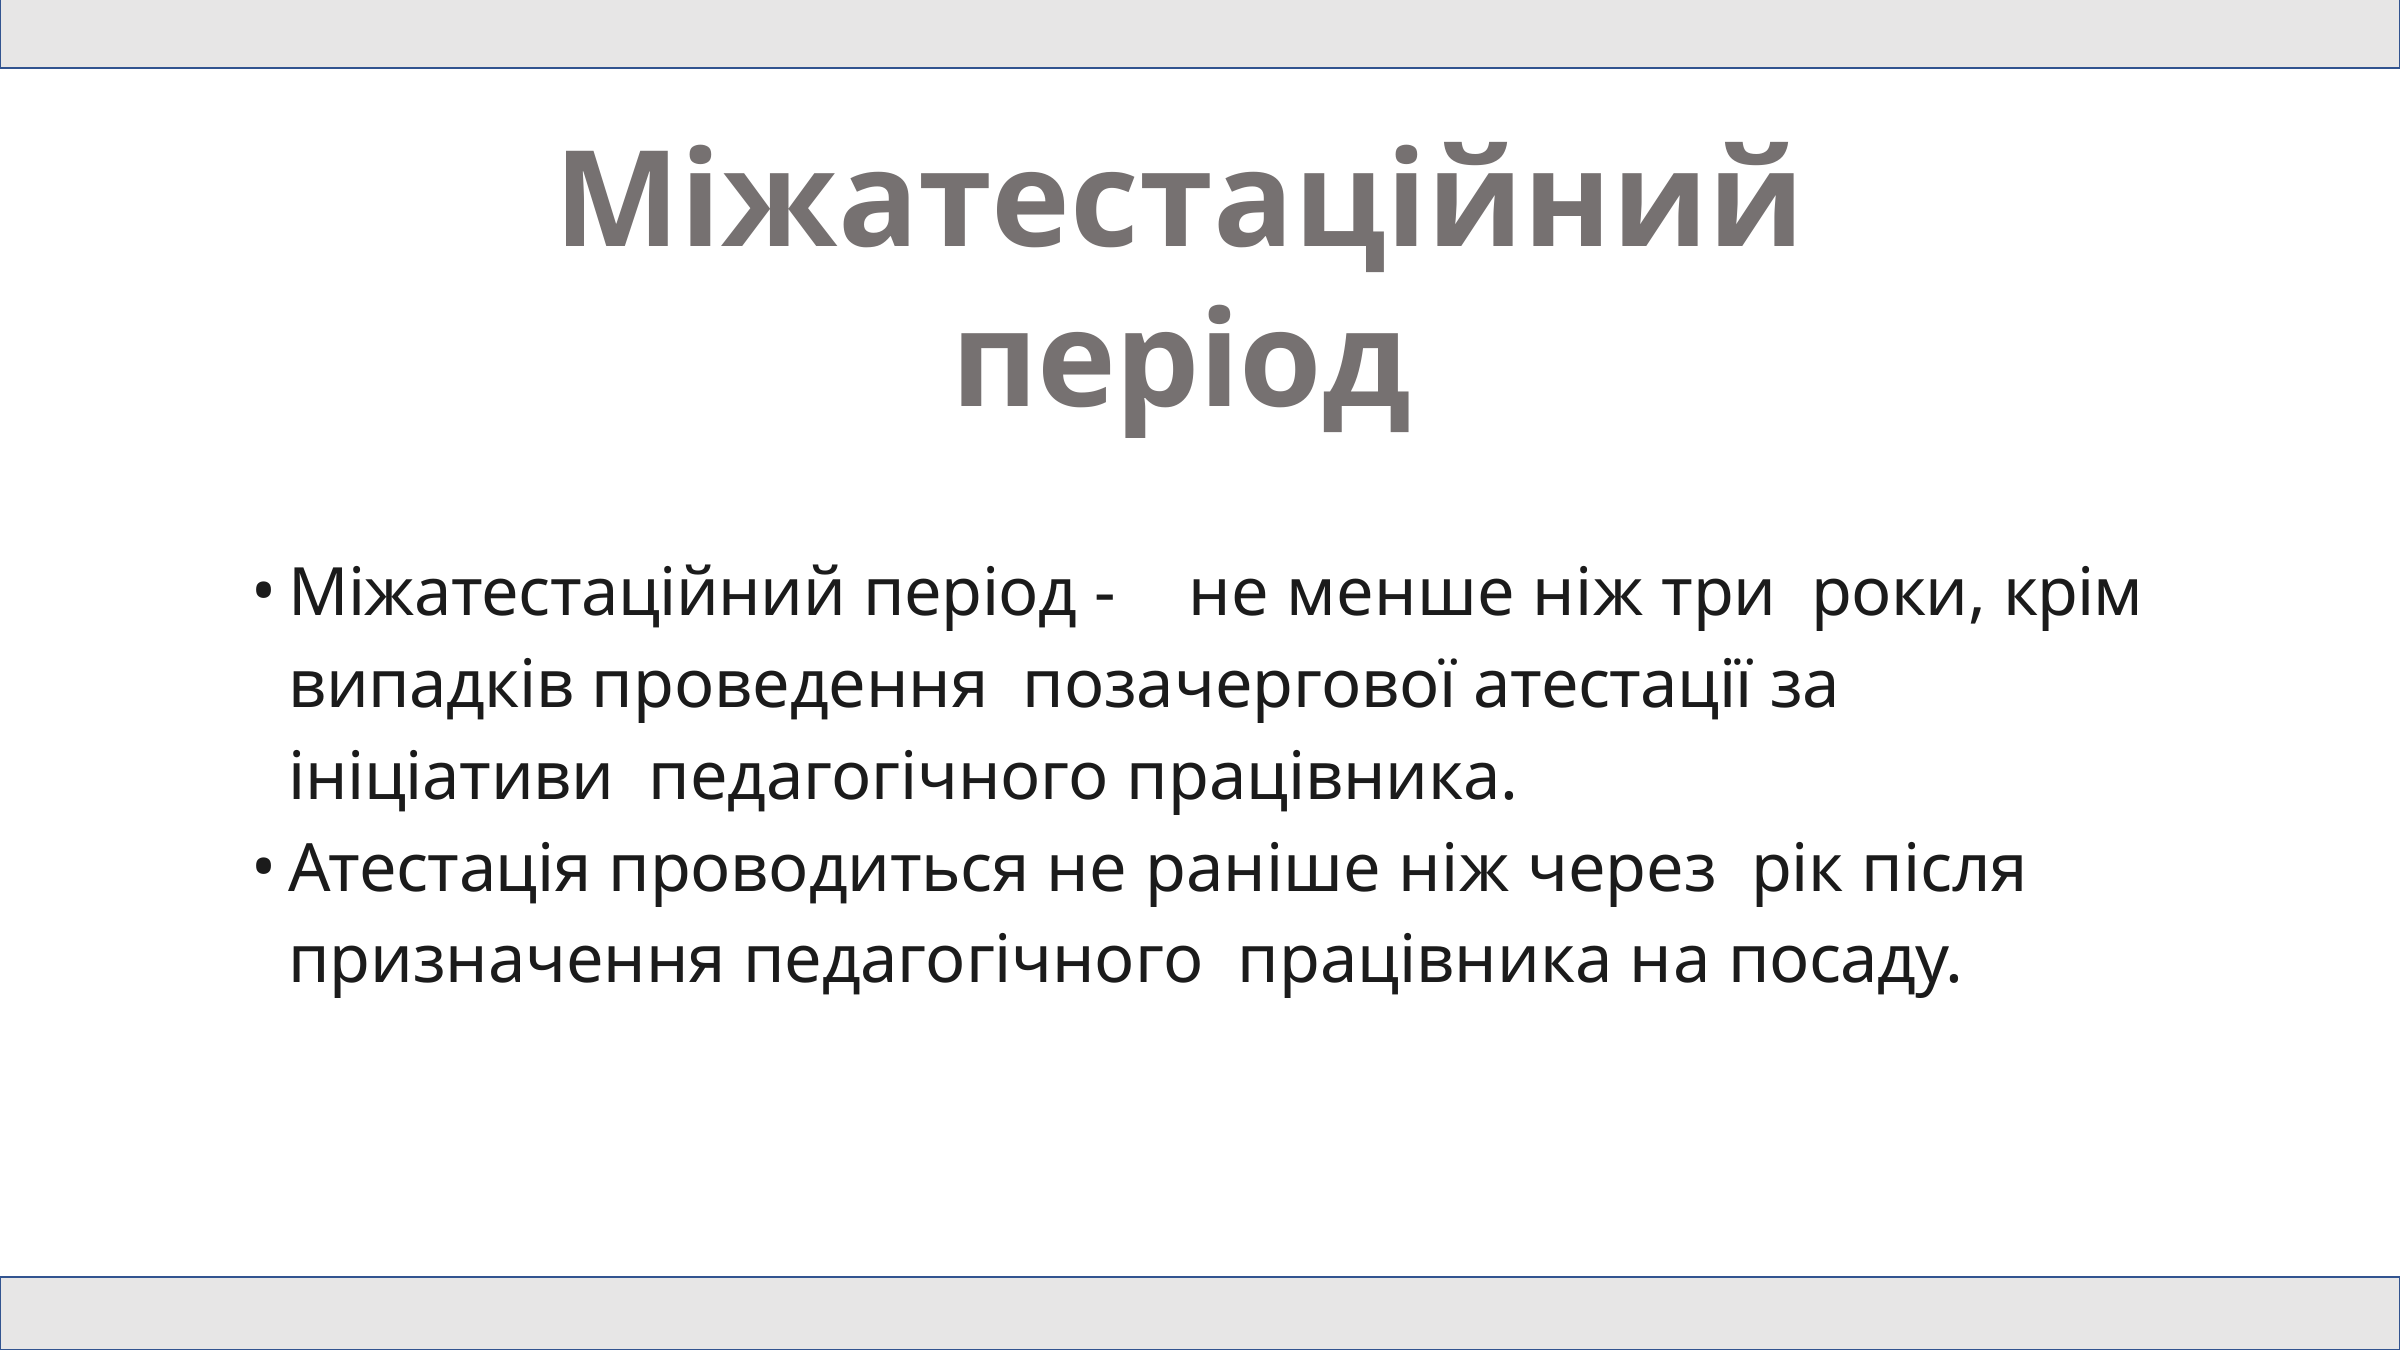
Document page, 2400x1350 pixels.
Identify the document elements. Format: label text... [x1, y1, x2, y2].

text_box [0, 0, 2400, 69]
title Міжатестаційний період [399, 111, 1961, 434]
text_box [0, 1276, 2400, 1350]
text_box Міжатестаційний період - не менше ніж три роки, крім випадків проведення позачергової атестації за ініціативи педагогічного працівника. Атестація проводиться не раніше ніж через рік після призначення педагогічного працівника на посаду. [249, 534, 2155, 997]
